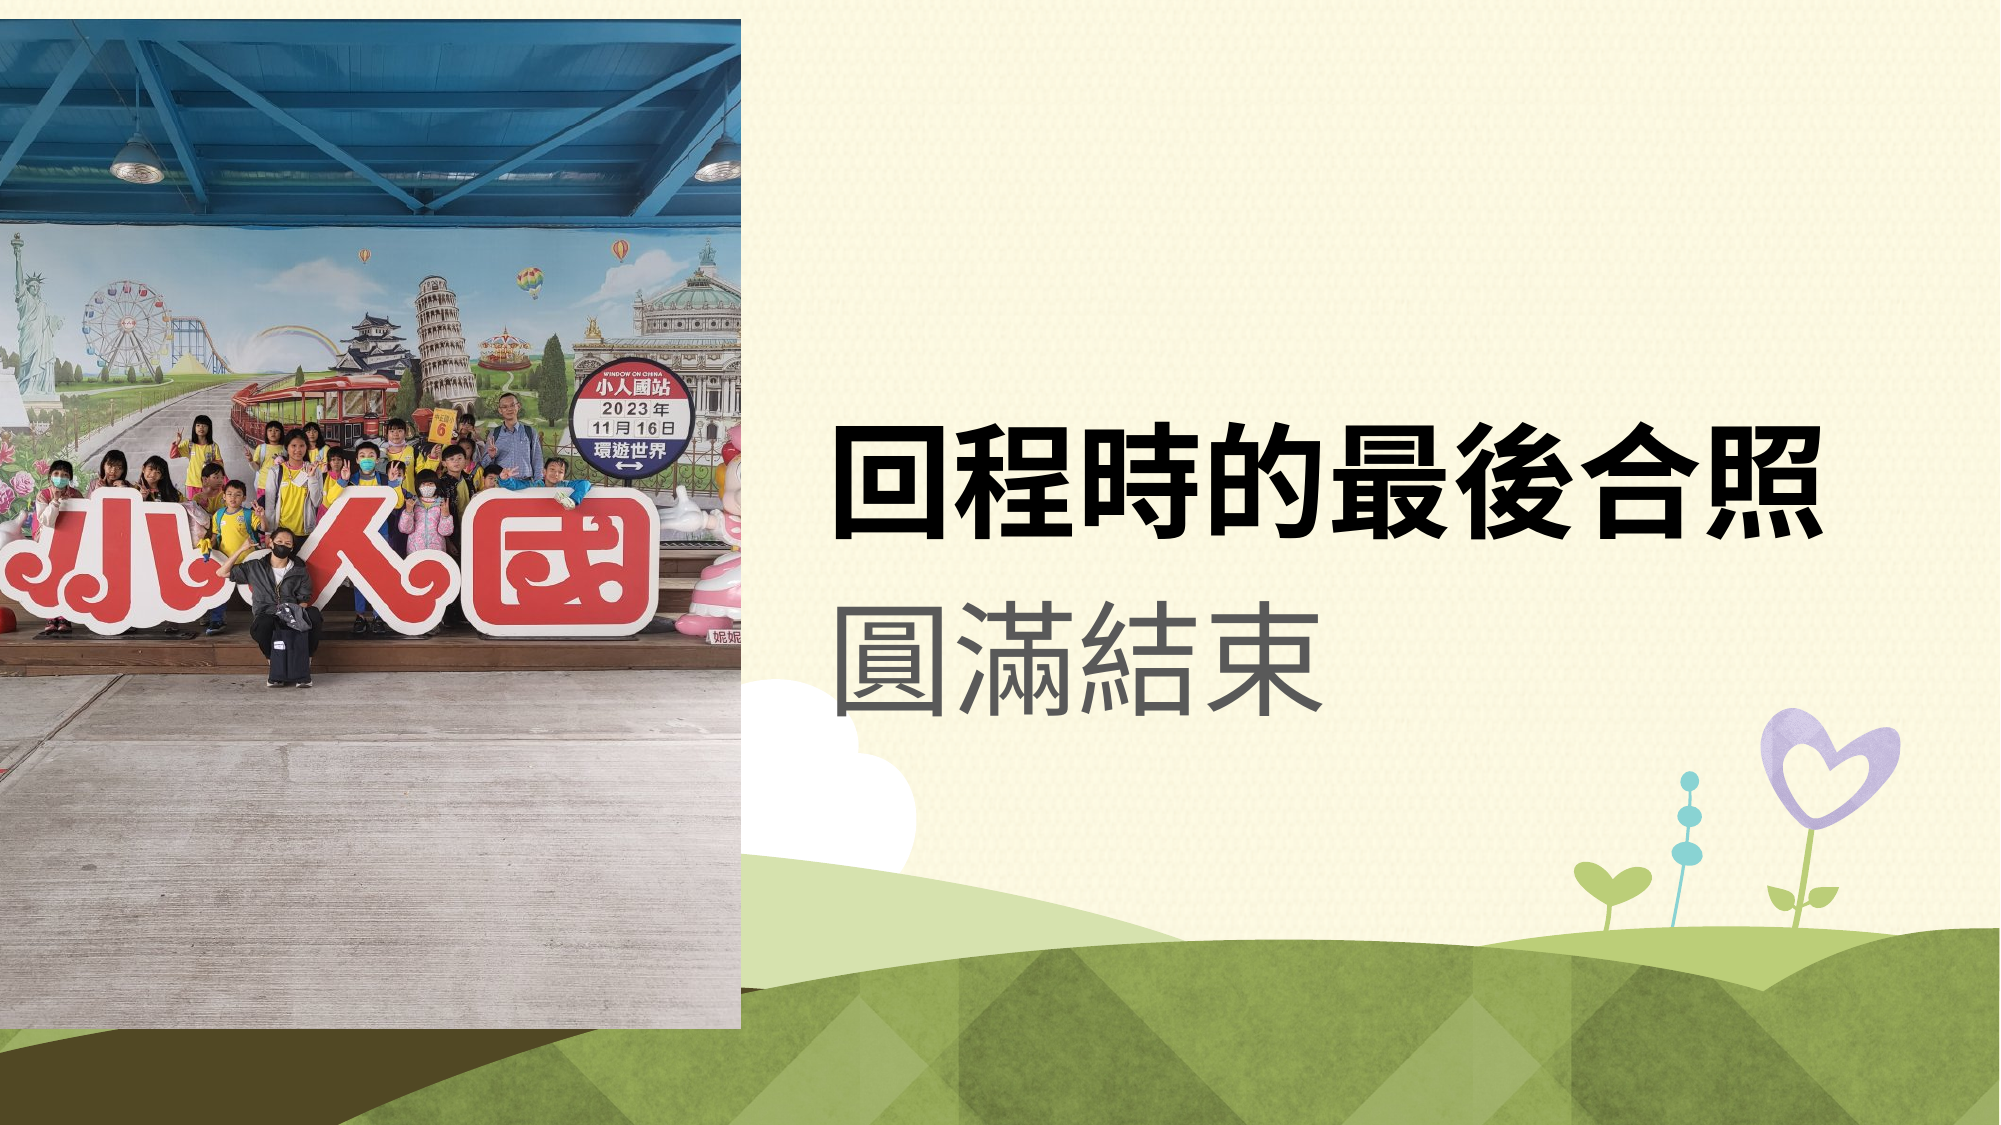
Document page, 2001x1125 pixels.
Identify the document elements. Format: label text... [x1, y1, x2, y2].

title 回程時的最後合照 [812, 162, 1863, 561]
picture [0, 0, 2001, 1125]
subtitle 圓滿結束 [812, 590, 1863, 714]
